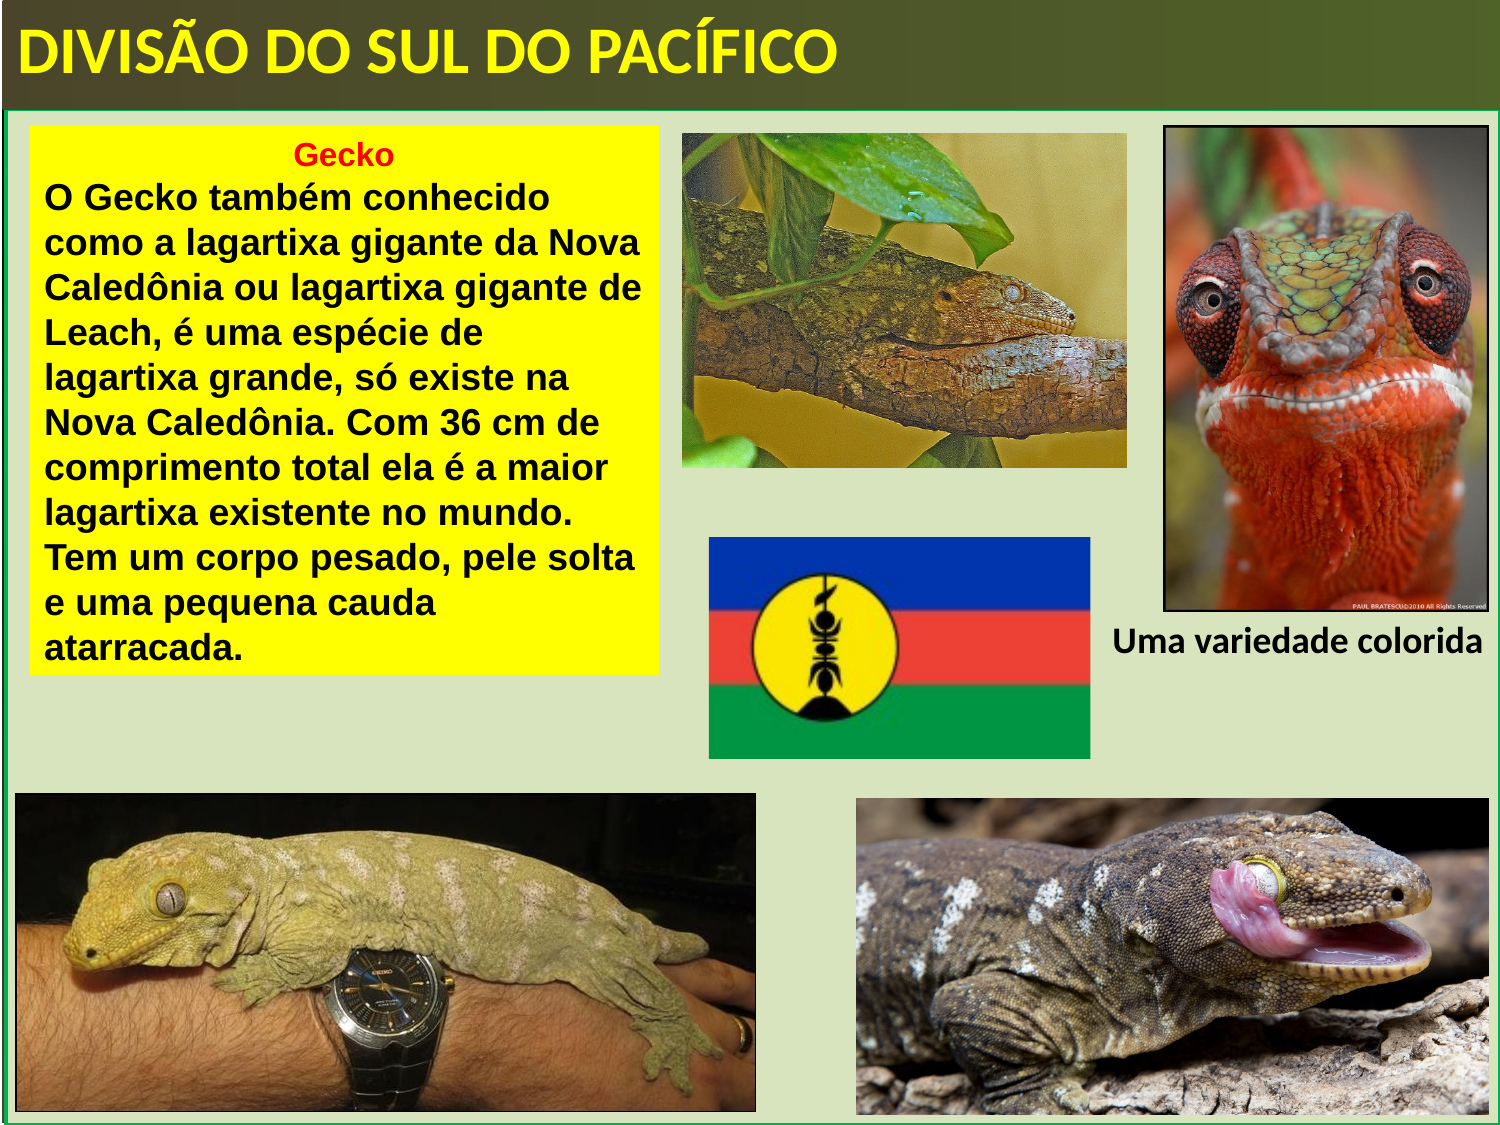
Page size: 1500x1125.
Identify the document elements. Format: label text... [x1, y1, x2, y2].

picture [682, 133, 1127, 468]
picture [1162, 125, 1489, 612]
picture [708, 537, 1091, 759]
text_box Gecko O Gecko também conhecido como a lagartixa gigante da Nova Caledônia ou lagartixa gigante de Leach, é uma espécie de lagartixa grande, só existe na Nova Caledônia. Com 36 cm de comprimento total ela é a maior lagartixa existente no mundo. Tem um corpo pesado, pele solta e uma pequena cauda atarracada. [29, 125, 659, 676]
text_box Uma variedade colorida [1097, 608, 1499, 669]
text_box DIVISÃO DO SUL DO PACÍFICO [2, 0, 1497, 110]
picture [14, 793, 756, 1113]
picture [855, 798, 1489, 1115]
